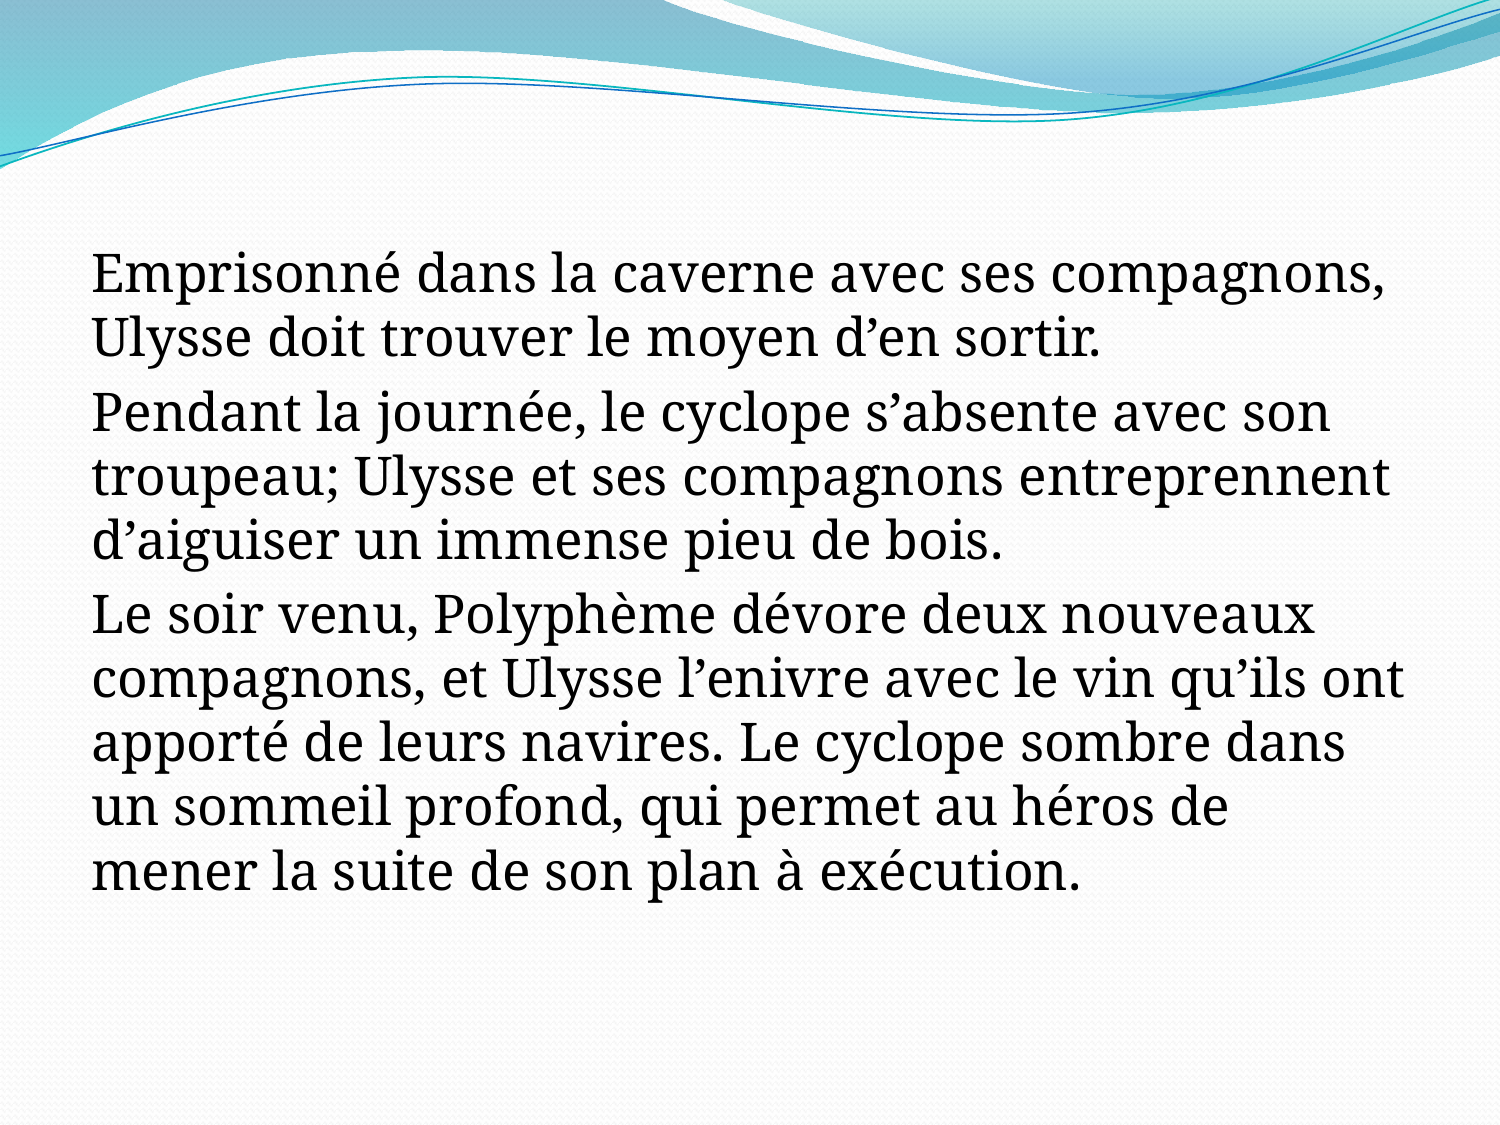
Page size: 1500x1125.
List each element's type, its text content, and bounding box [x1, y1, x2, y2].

list Emprisonné dans la caverne avec ses compagnons, Ulysse doit trouver le moyen d’en sortir. Pendant la journée, le cyclope s’absente avec son troupeau; Ulysse et ses compagnons entreprennent d’aiguiser un immense pieu de bois. Le soir venu, Polyphème dévore deux nouveaux compagnons, et Ulysse l’enivre avec le vin qu’ils ont apporté de leurs navires. Le cyclope sombre dans un sommeil profond, qui permet au héros de mener la suite de son plan à exécution. [76, 231, 1427, 1000]
